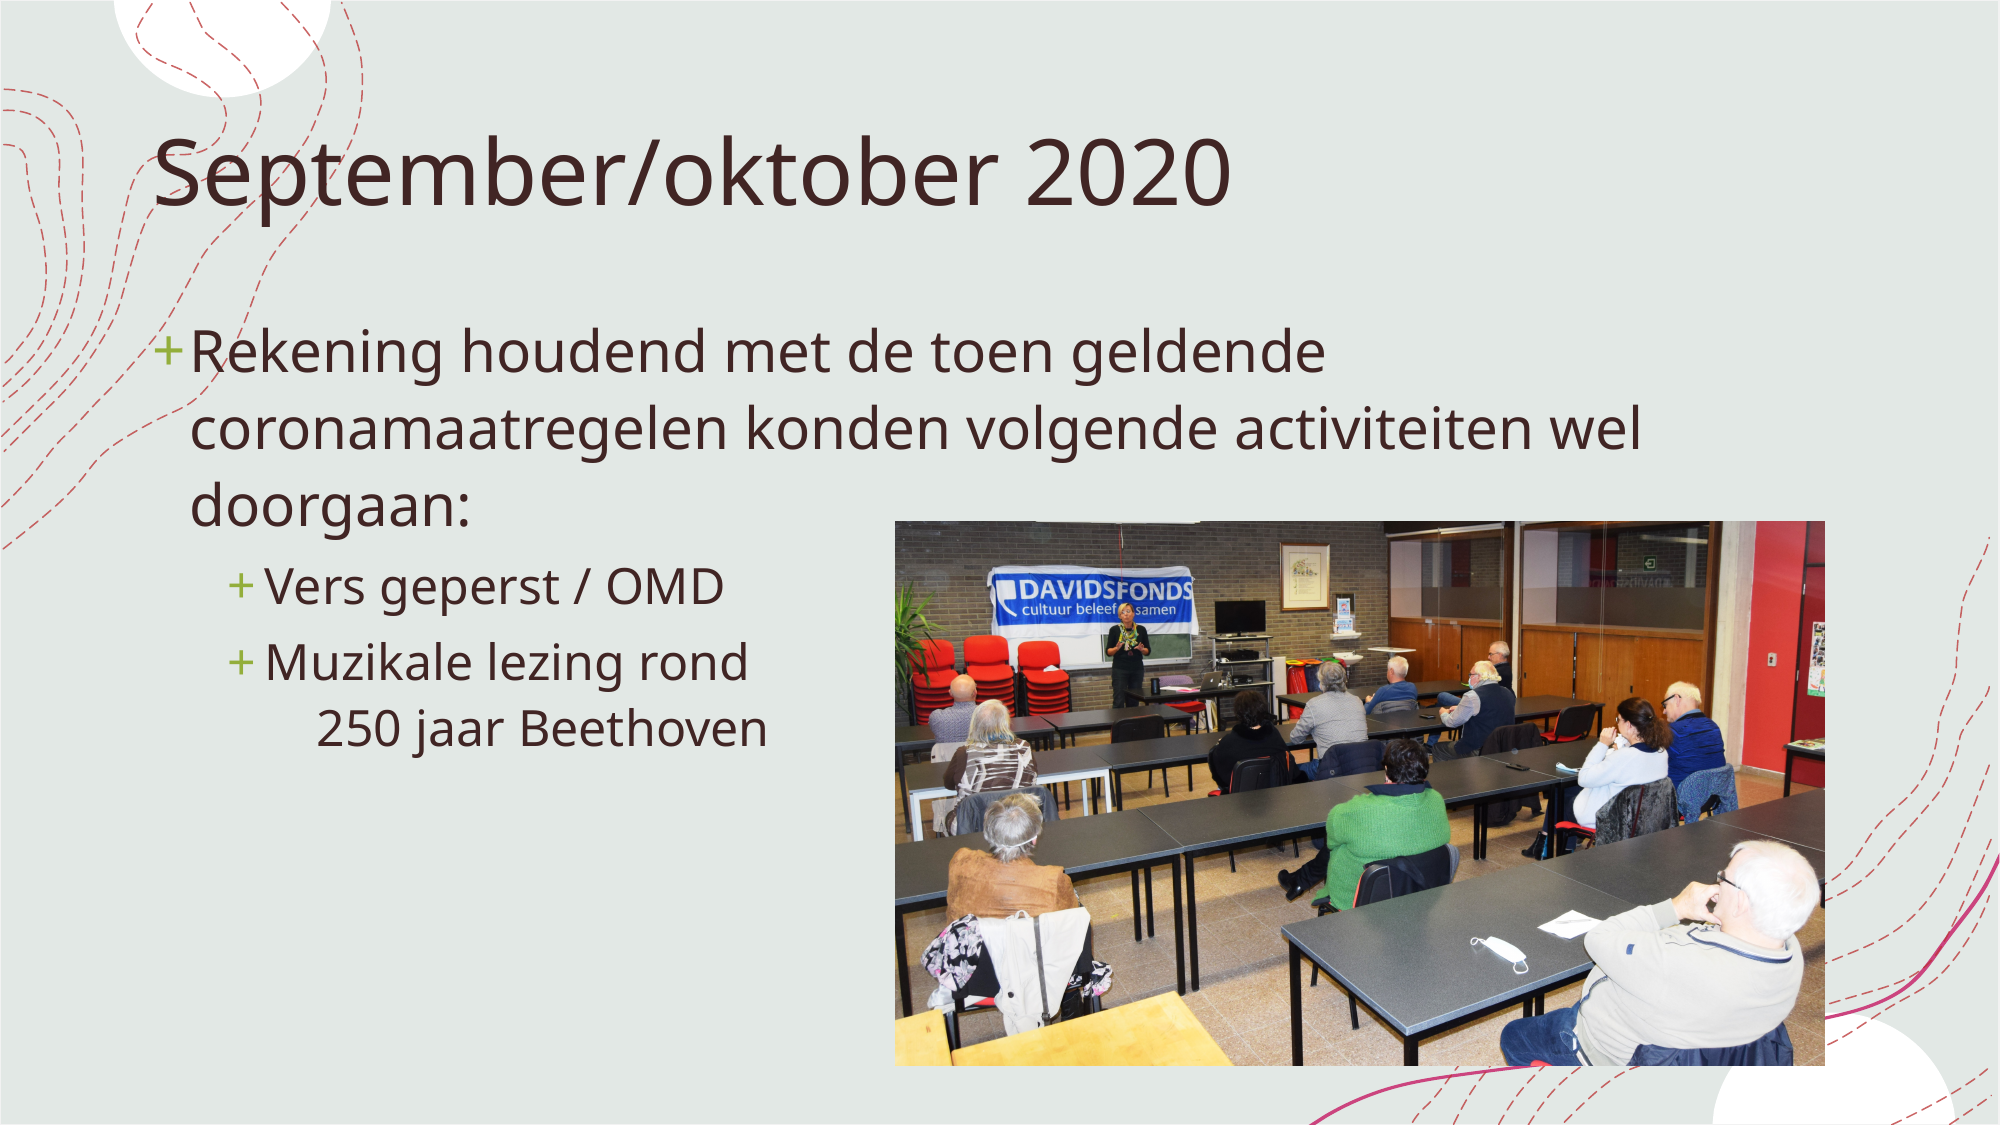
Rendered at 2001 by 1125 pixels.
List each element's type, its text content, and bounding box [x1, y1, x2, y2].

picture [895, 521, 1825, 1066]
list Rekening houdend met de toen geldende coronamaatregelen konden volgende activiteiten wel doorgaan: Vers geperst / OMD Muzikale lezing rond 250 jaar Beethoven [137, 299, 1863, 1014]
title September/oktober 2020 [137, 59, 1863, 278]
